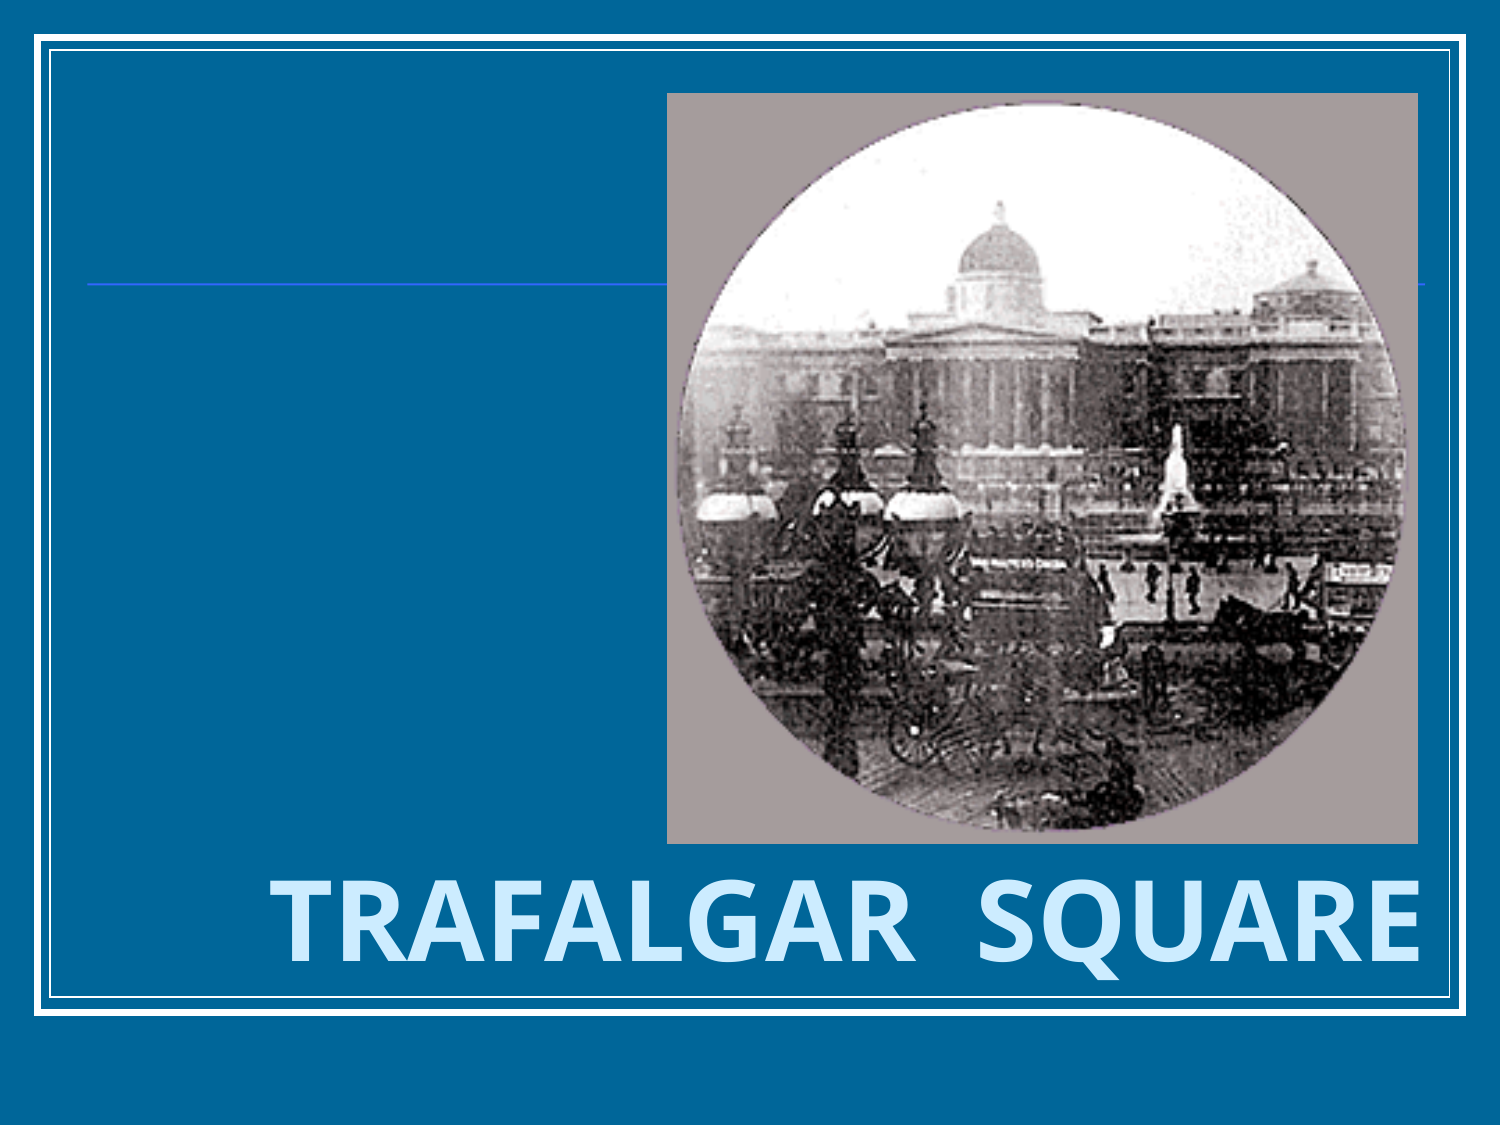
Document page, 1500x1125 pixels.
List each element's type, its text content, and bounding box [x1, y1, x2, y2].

title Trafalgar square [58, 866, 1442, 1012]
picture [667, 94, 1419, 843]
